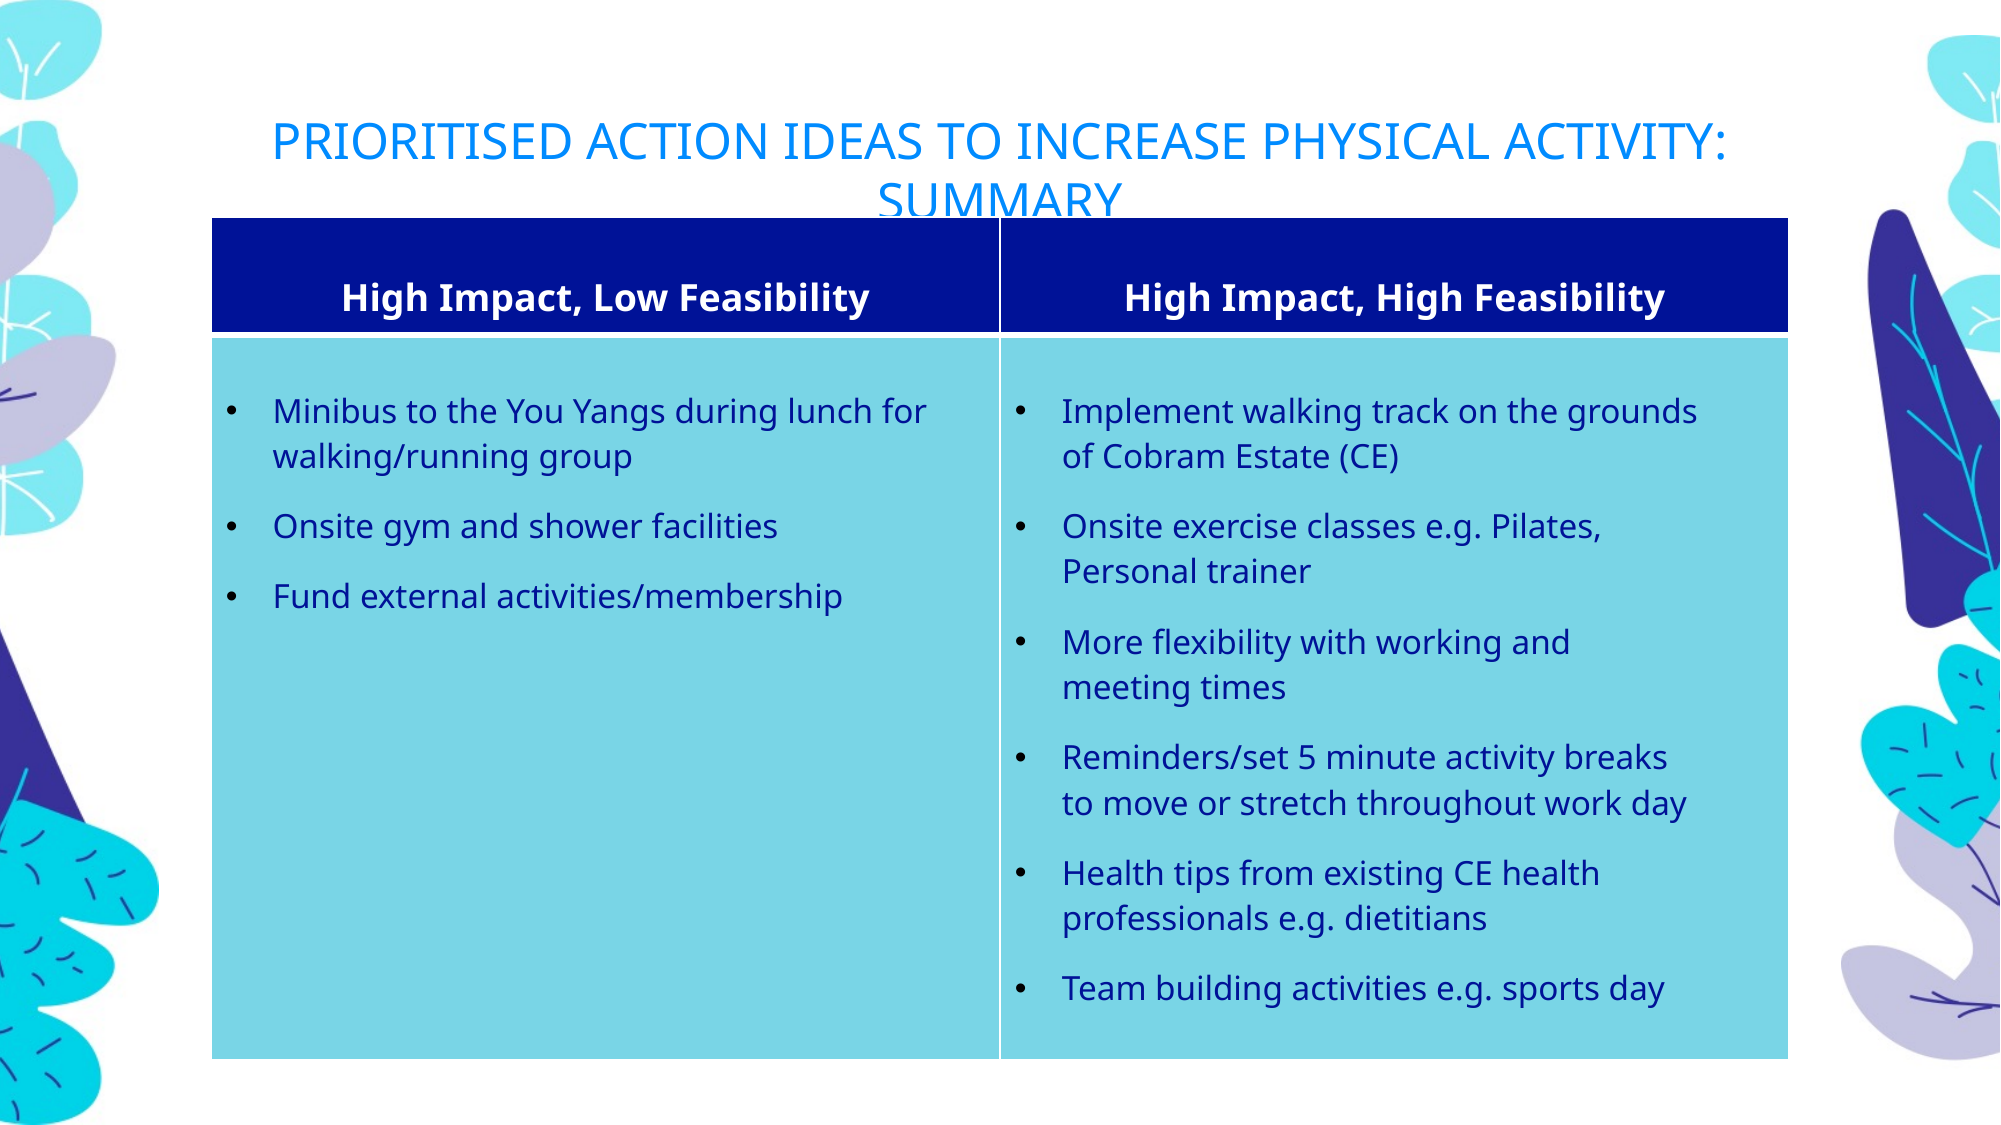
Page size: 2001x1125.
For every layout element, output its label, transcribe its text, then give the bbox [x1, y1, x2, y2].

table_header High Impact, Low Feasibility [212, 218, 999, 332]
table_header High Impact, High Feasibility [1001, 218, 1788, 332]
table_cell Implement walking track on the grounds of Cobram Estate (CE) Onsite exercise classes e.g. Pilates, Personal trainer More flexibility with working and meeting times Reminders/set 5 minute activity breaks to move or stretch throughout work day Health tips from existing CE health professionals e.g. dietitians Team building activities e.g. sports day [1001, 338, 1788, 1059]
picture [1840, 34, 2000, 1125]
text_box PRIORITISED ACTION IDEAS TO INCREASE PHYSICAL ACTIVITY: SUMMARY [210, 101, 1790, 216]
table_cell Minibus to the You Yangs during lunch for walking/running group Onsite gym and shower facilities Fund external activities/membership [212, 338, 999, 1059]
picture [0, 0, 160, 1125]
